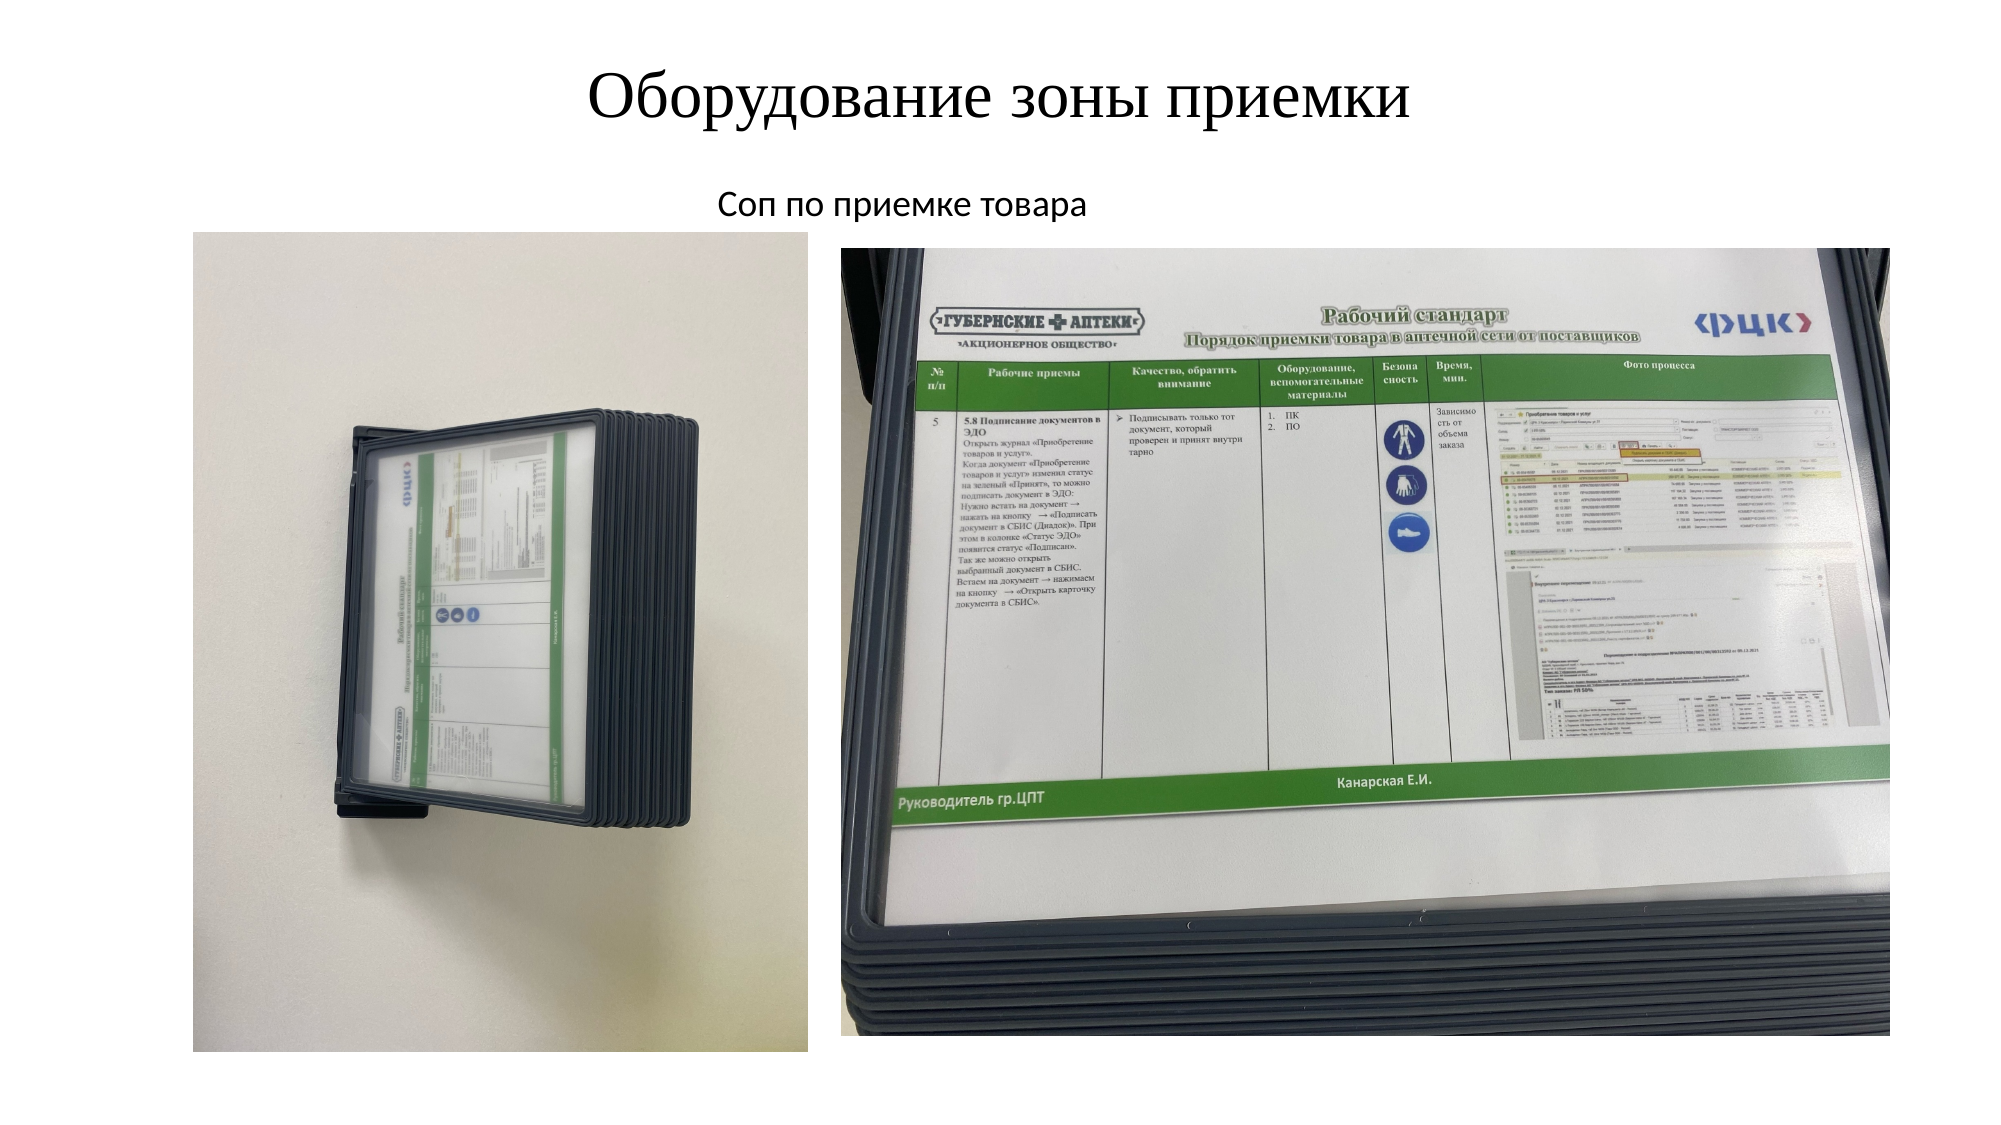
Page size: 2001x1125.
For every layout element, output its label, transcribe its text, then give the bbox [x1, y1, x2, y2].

picture [193, 232, 808, 1052]
picture [841, 248, 1890, 1036]
title Оборудование зоны приемки [137, 59, 1863, 133]
text_box Соп по приемке товара [702, 171, 1298, 232]
